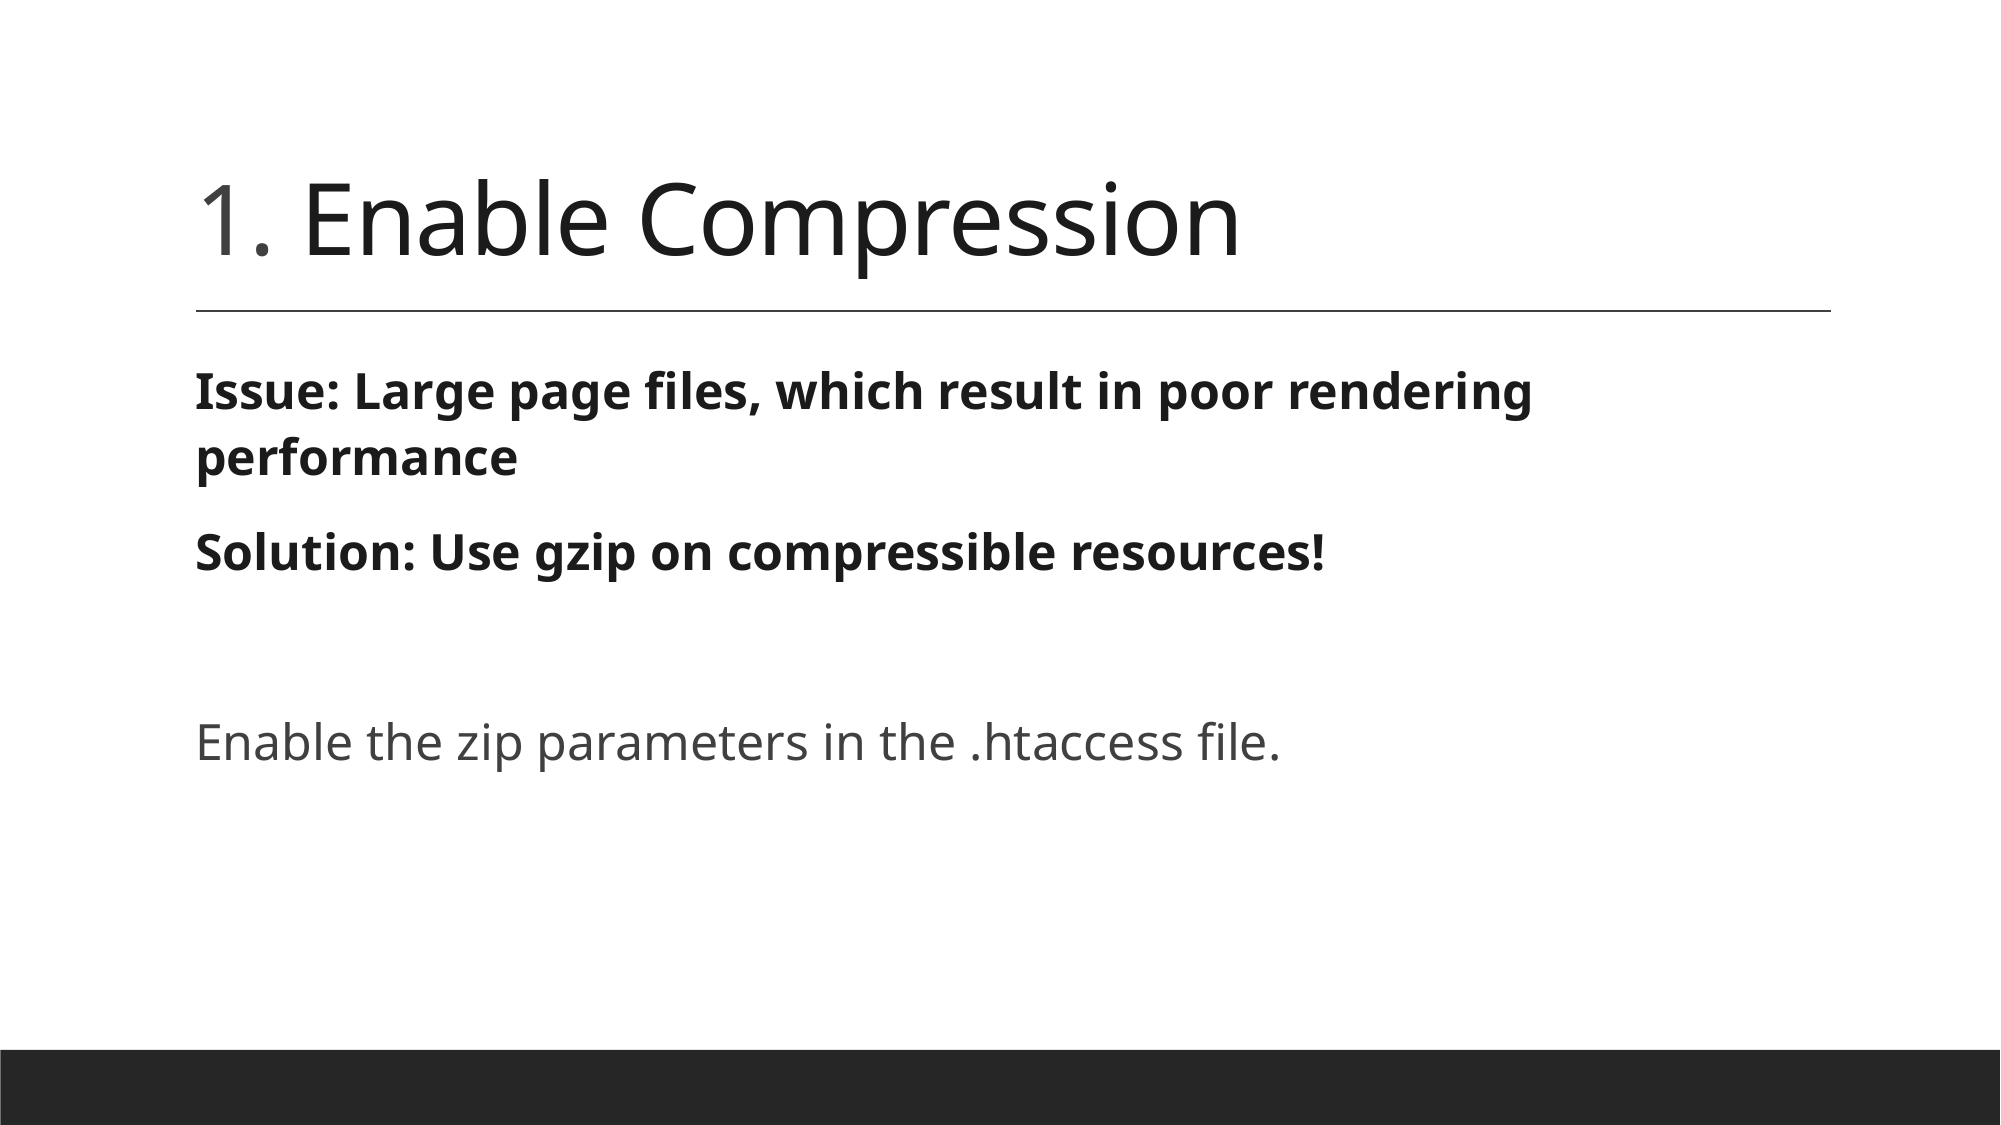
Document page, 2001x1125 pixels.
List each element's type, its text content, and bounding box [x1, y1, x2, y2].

title 1. Enable Compression [180, 47, 1830, 285]
list Issue: Large page files, which result in poor rendering performance Solution: Use gzip on compressible resources! Enable the zip parameters in the .htaccess file. [180, 345, 1830, 963]
